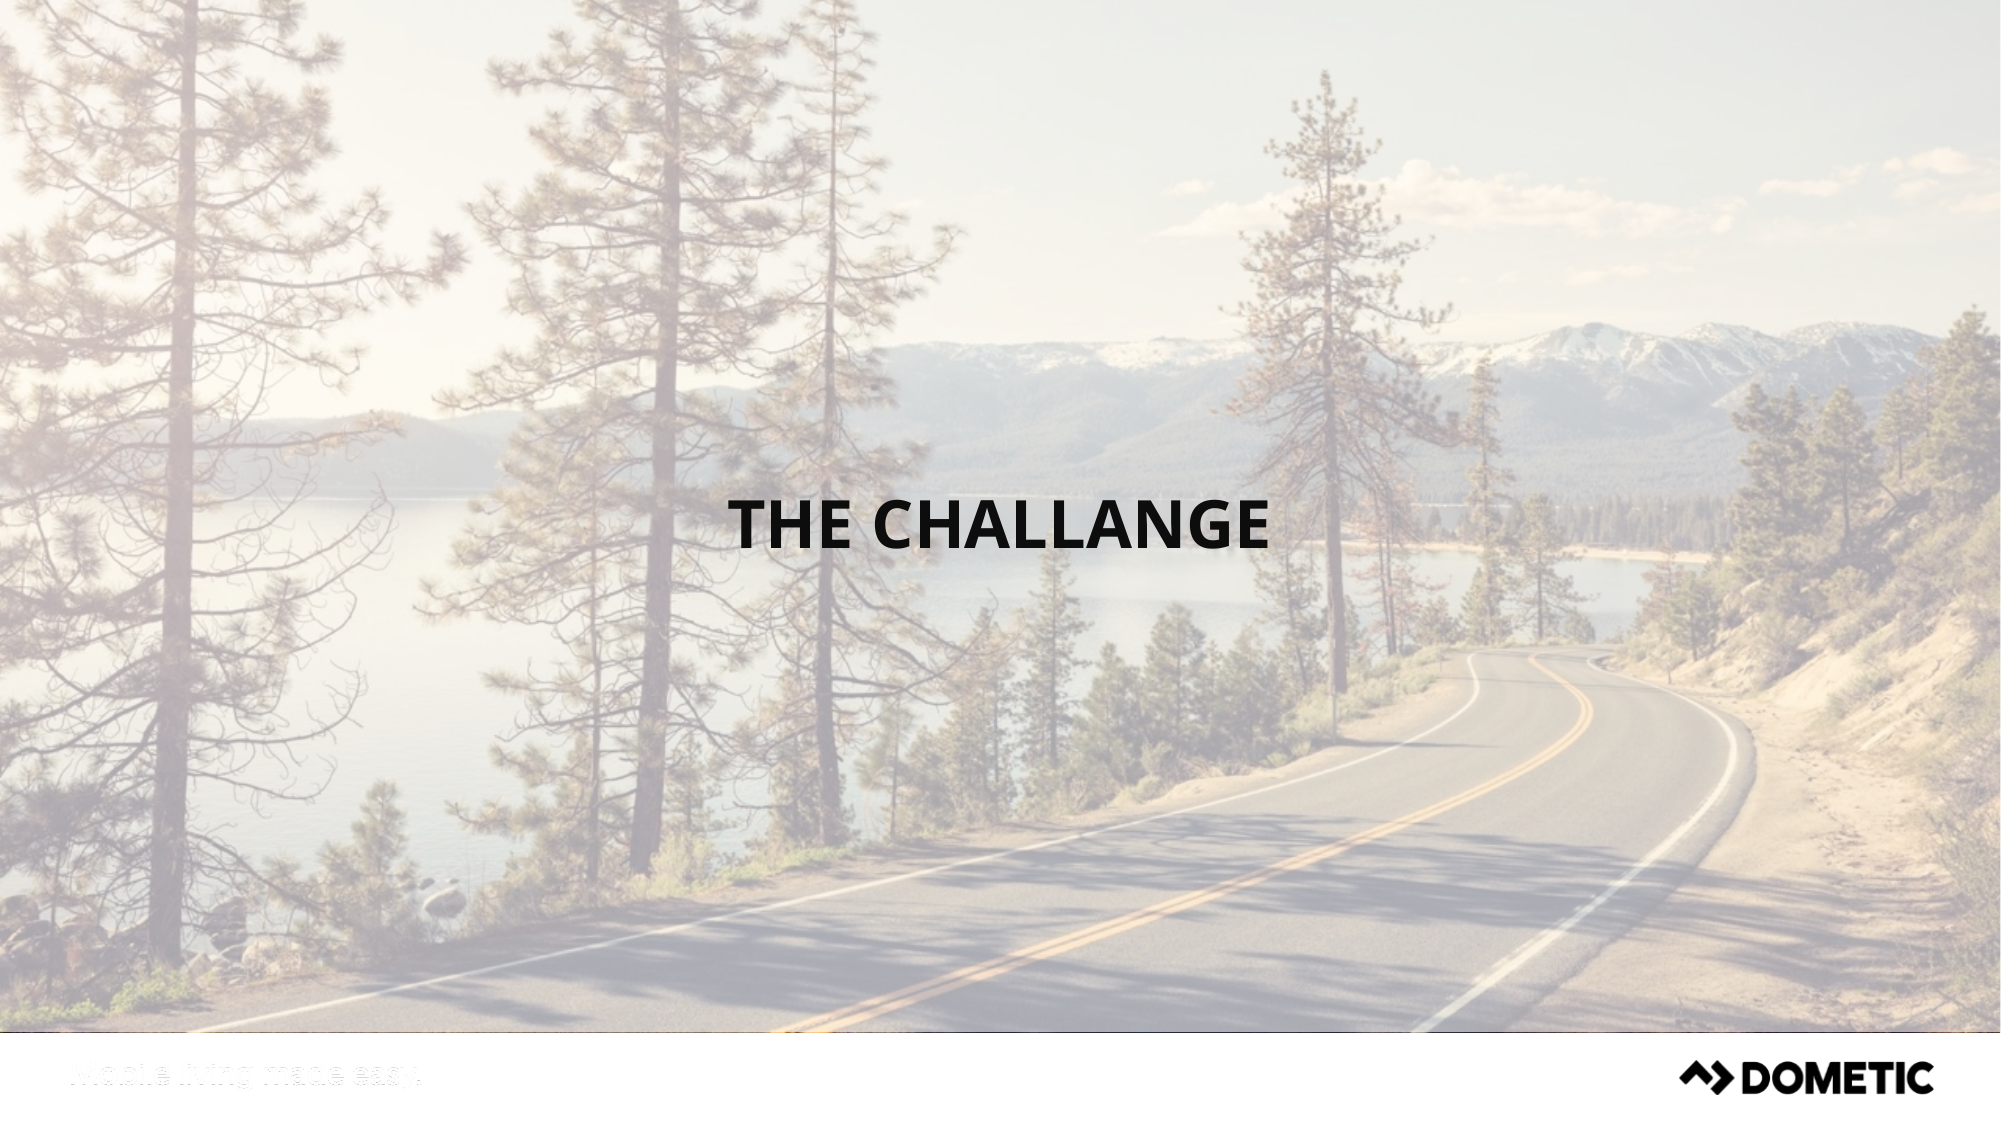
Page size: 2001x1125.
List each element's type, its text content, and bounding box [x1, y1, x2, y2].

picture [1679, 1060, 1934, 1095]
title The challange [320, 489, 1680, 563]
picture [71, 1060, 421, 1092]
